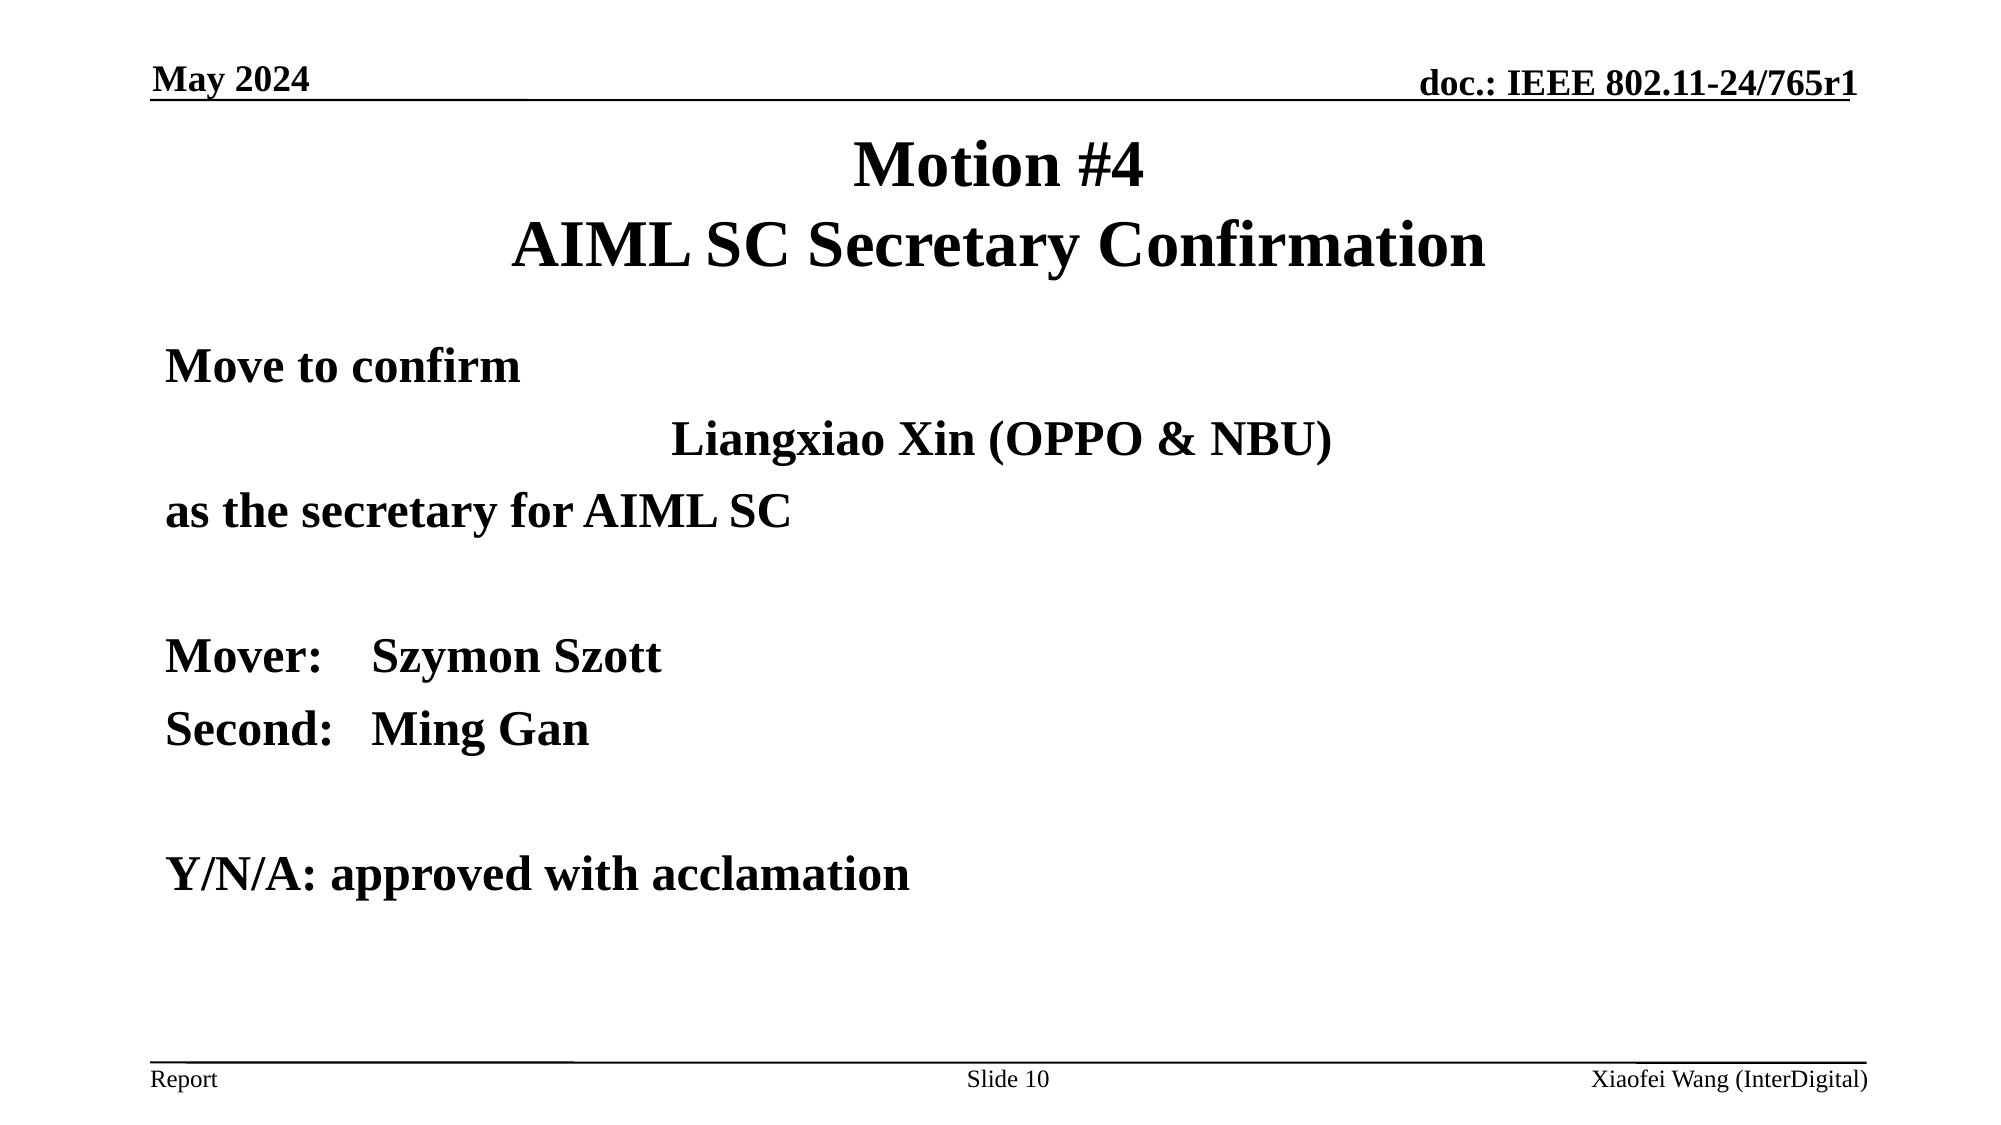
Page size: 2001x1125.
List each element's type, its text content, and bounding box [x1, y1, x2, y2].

slide_number Slide 10 [950, 1061, 1067, 1123]
list Move to confirm Liangxiao Xin (OPPO & NBU) as the secretary for AIML SC Mover: Szymon Szott Second: Ming Gan Y/N/A: approved with acclamation [149, 324, 1850, 1000]
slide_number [152, 54, 563, 100]
title Motion #4 AIML SC Secretary Confirmation [149, 112, 1850, 288]
footer Xiaofei Wang (InterDigital) [1171, 1061, 1869, 1093]
